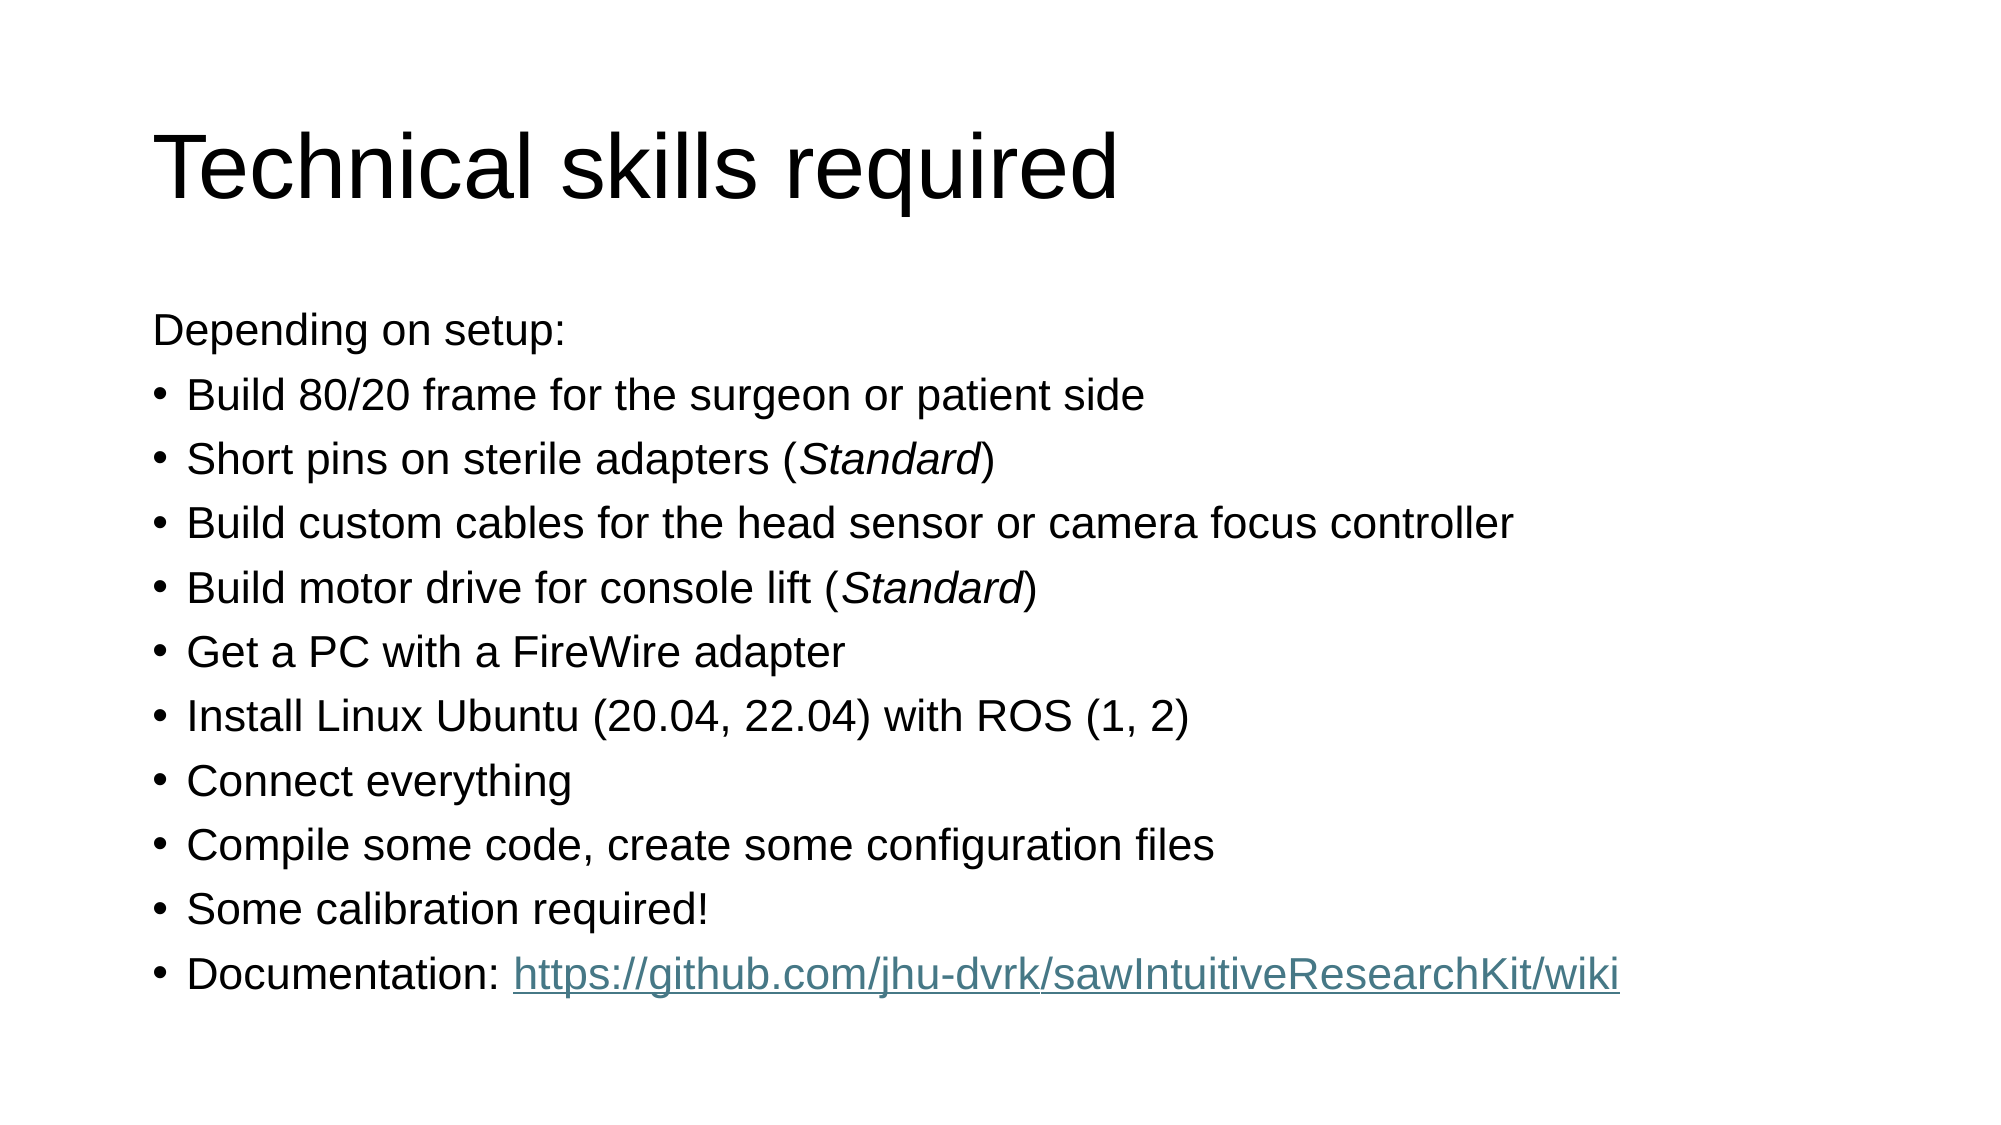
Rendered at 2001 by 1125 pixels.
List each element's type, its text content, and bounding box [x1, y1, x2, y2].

list Depending on setup: Build 80/20 frame for the surgeon or patient side Short pins on sterile adapters (Standard) Build custom cables for the head sensor or camera focus controller Build motor drive for console lift (Standard) Get a PC with a FireWire adapter Install Linux Ubuntu (20.04, 22.04) with ROS (1, 2) Connect everything Compile some code, create some configuration files Some calibration required! Documentation: https://github.com/jhu-dvrk/sawIntuitiveResearchKit/wiki [137, 299, 1863, 1014]
title Technical skills required [137, 59, 1863, 278]
